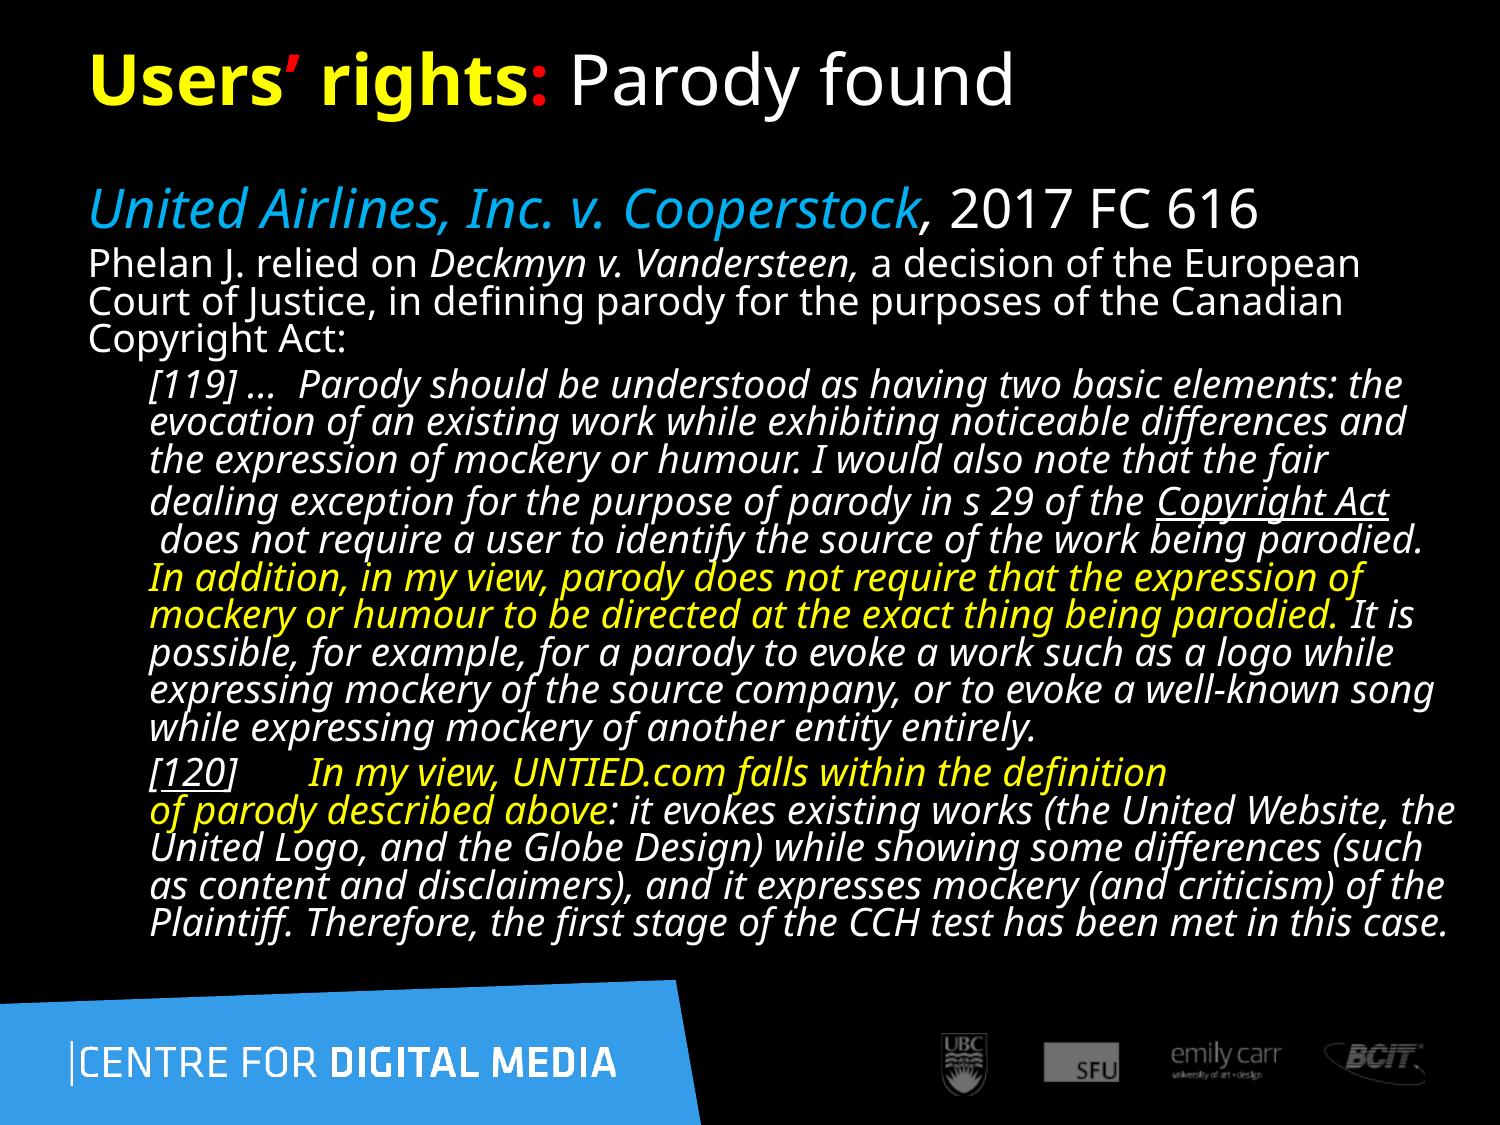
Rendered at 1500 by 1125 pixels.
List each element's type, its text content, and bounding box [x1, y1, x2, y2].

title Users’ rights: Parody found [75, 21, 1425, 133]
list United Airlines, Inc. v. Cooperstock, 2017 FC 616 Phelan J. relied on Deckmyn v. Vandersteen, a decision of the European Court of Justice, in defining parody for the purposes of the Canadian Copyright Act: [119] … Parody should be understood as having two basic elements: the evocation of an existing work while exhibiting noticeable differences and the expression of mockery or humour. I would also note that the fair dealing exception for the purpose of parody in s 29 of the Copyright Act does not require a user to identify the source of the work being parodied. In addition, in my view, parody does not require that the expression of mockery or humour to be directed at the exact thing being parodied. It is possible, for example, for a parody to evoke a work such as a logo while expressing mockery of the source company, or to evoke a well-known song while expressing mockery of another entity entirely. [120] In my view, UNTIED.com falls within the definition of parody described above: it evokes existing works (the United Website, the United Logo, and the Globe Design) while showing some differences (such as content and disclaimers), and it expresses mockery (and criticism) of the Plaintiff. Therefore, the first stage of the CCH test has been met in this case. [75, 161, 1477, 973]
